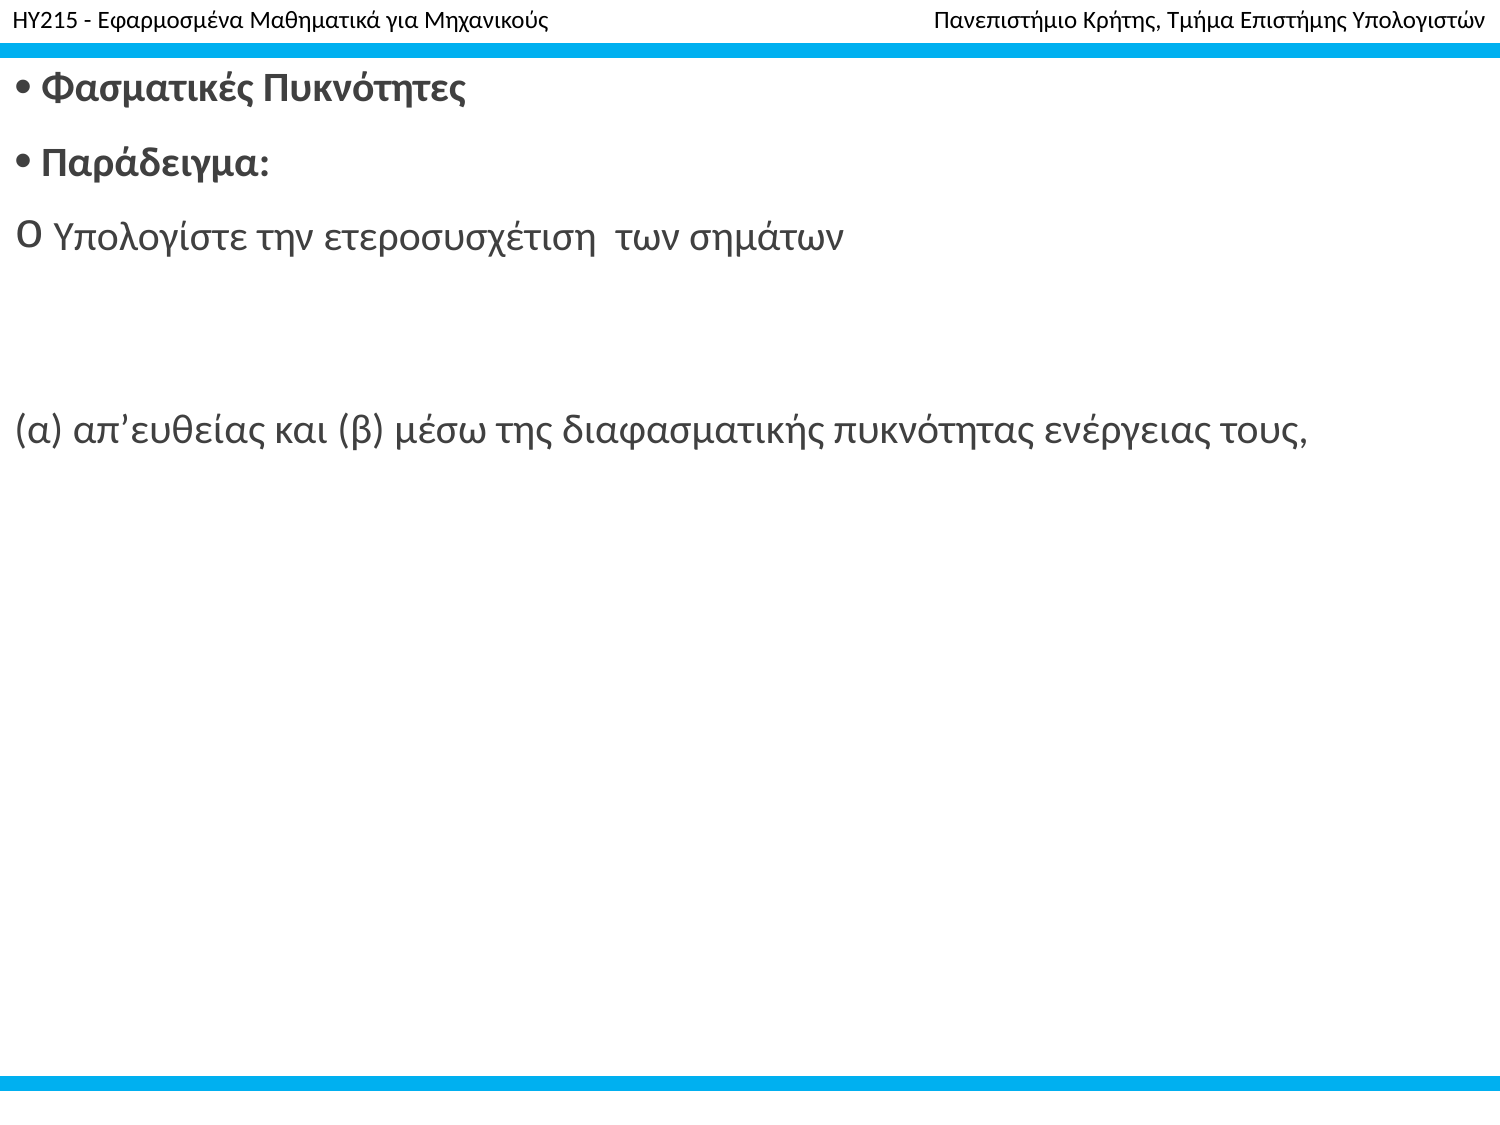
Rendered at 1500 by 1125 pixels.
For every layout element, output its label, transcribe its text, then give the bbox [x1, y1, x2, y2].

text_box HY215 - Εφαρμοσμένα Μαθηματικά για Μηχανικούς Πανεπιστήμιο Κρήτης, Τμήμα Επιστήμης Υπολογιστών [0, 0, 1500, 41]
text_box [0, 43, 1500, 58]
text_box [0, 1076, 1500, 1091]
